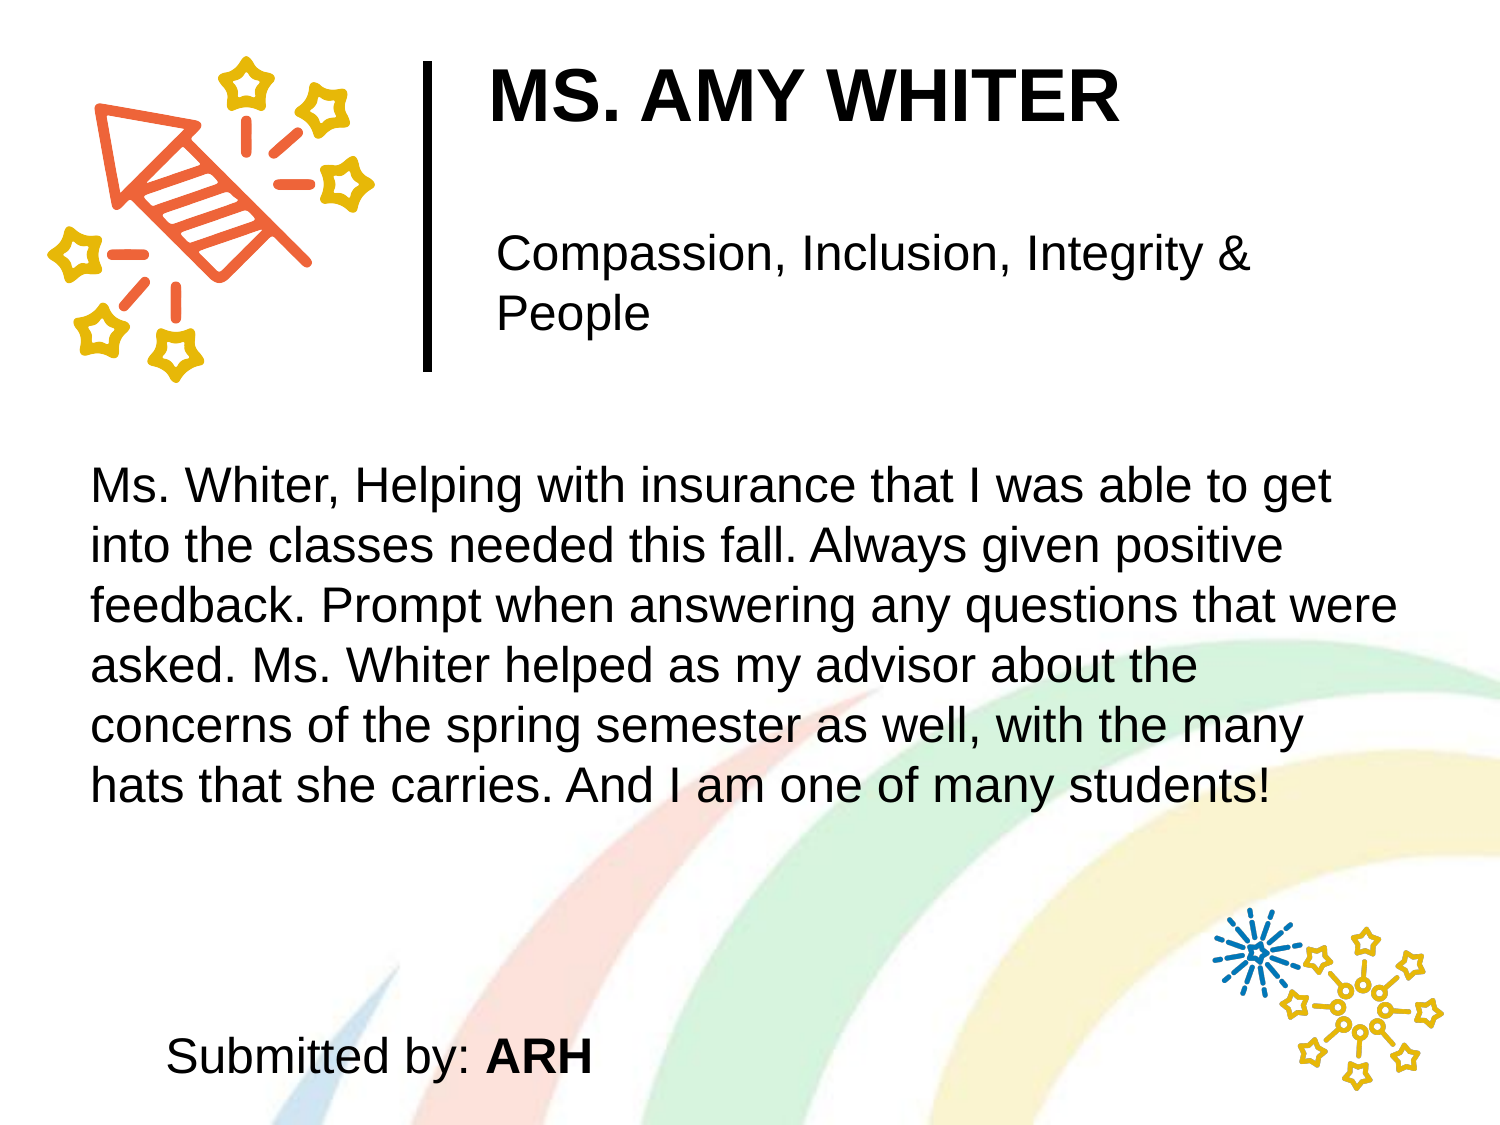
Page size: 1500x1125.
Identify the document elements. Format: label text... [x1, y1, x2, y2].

text_box MS. AMY WHITER [473, 31, 1500, 230]
text_box Compassion, Inclusion, Integrity & People [480, 205, 1312, 373]
text_box Ms. Whiter, Helping with insurance that I was able to get into the classes needed this fall. Always given positive feedback. Prompt when answering any questions that were asked. Ms. Whiter helped as my advisor about the concerns of the spring semester as well, with the many hats that she carries. And I am one of many students! [75, 437, 1425, 961]
text_box Submitted by: ARH [150, 1008, 1166, 1090]
picture [0, 0, 1500, 1125]
